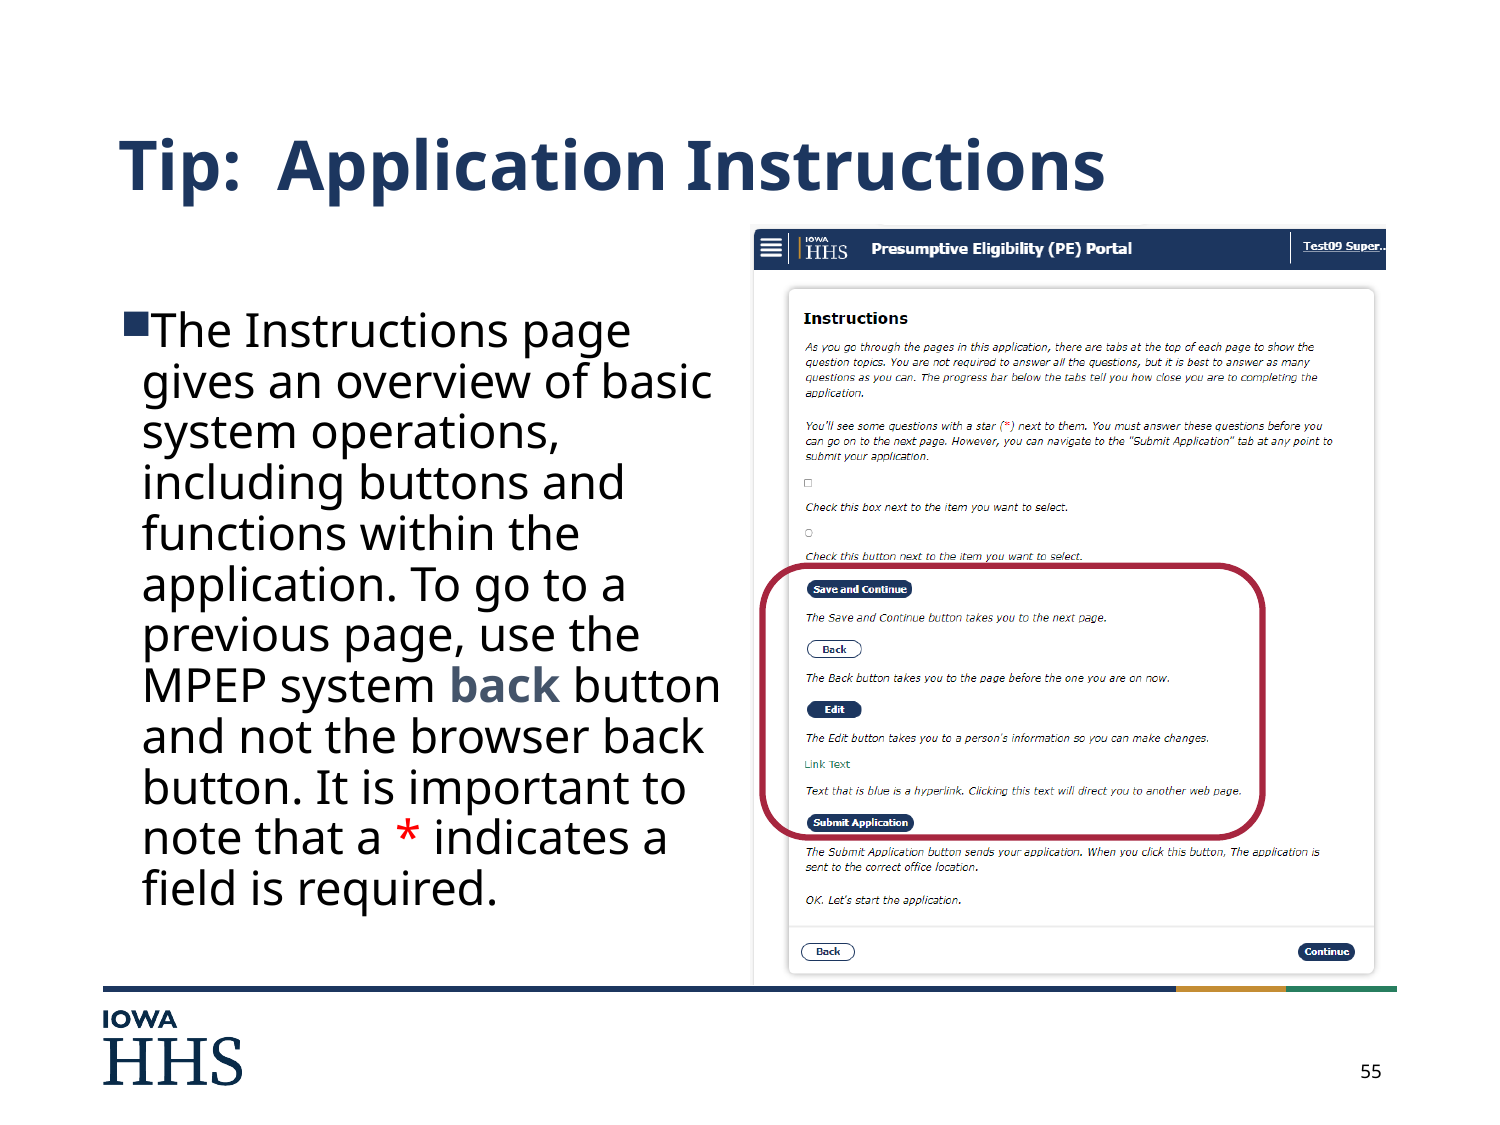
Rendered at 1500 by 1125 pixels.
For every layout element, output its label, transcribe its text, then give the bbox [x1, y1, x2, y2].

picture [103, 1010, 242, 1086]
picture [749, 224, 1386, 985]
title Tip: Application Instructions [103, 59, 1397, 278]
list The Instructions page gives an overview of basic system operations, including buttons and functions within the application. To go to a previous page, use the MPEP system back button and not the browser back button. It is important to note that a * indicates a field is required. [105, 299, 741, 936]
slide_number 55 [1059, 1042, 1397, 1103]
